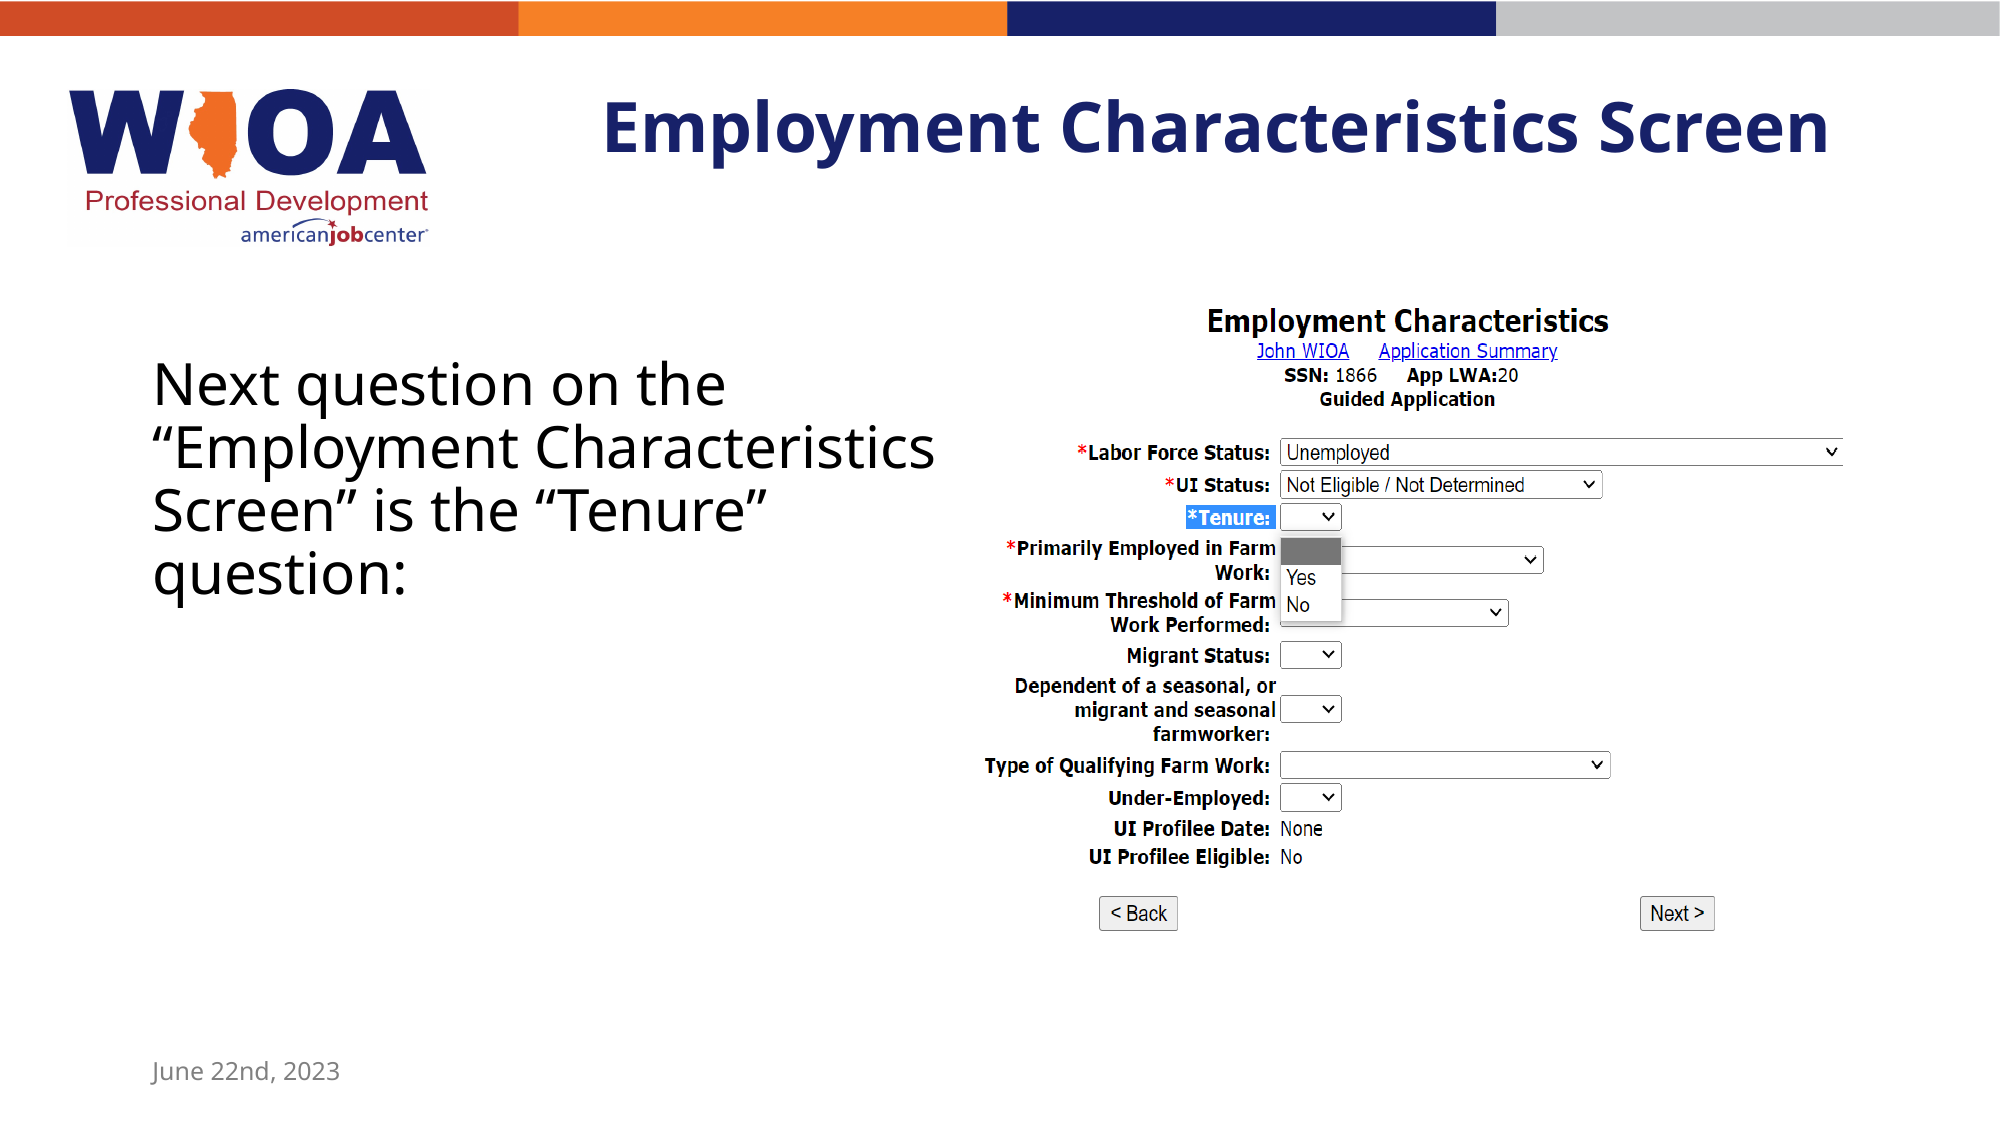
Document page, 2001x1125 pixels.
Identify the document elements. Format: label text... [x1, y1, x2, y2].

list Next question on the “Employment Characteristics Screen” is the “Tenure” question: [137, 347, 970, 1014]
picture [0, 0, 2000, 1125]
footer June 22nd, 2023 [137, 1042, 1338, 1103]
title Employment Characteristics Screen [492, 83, 1943, 176]
